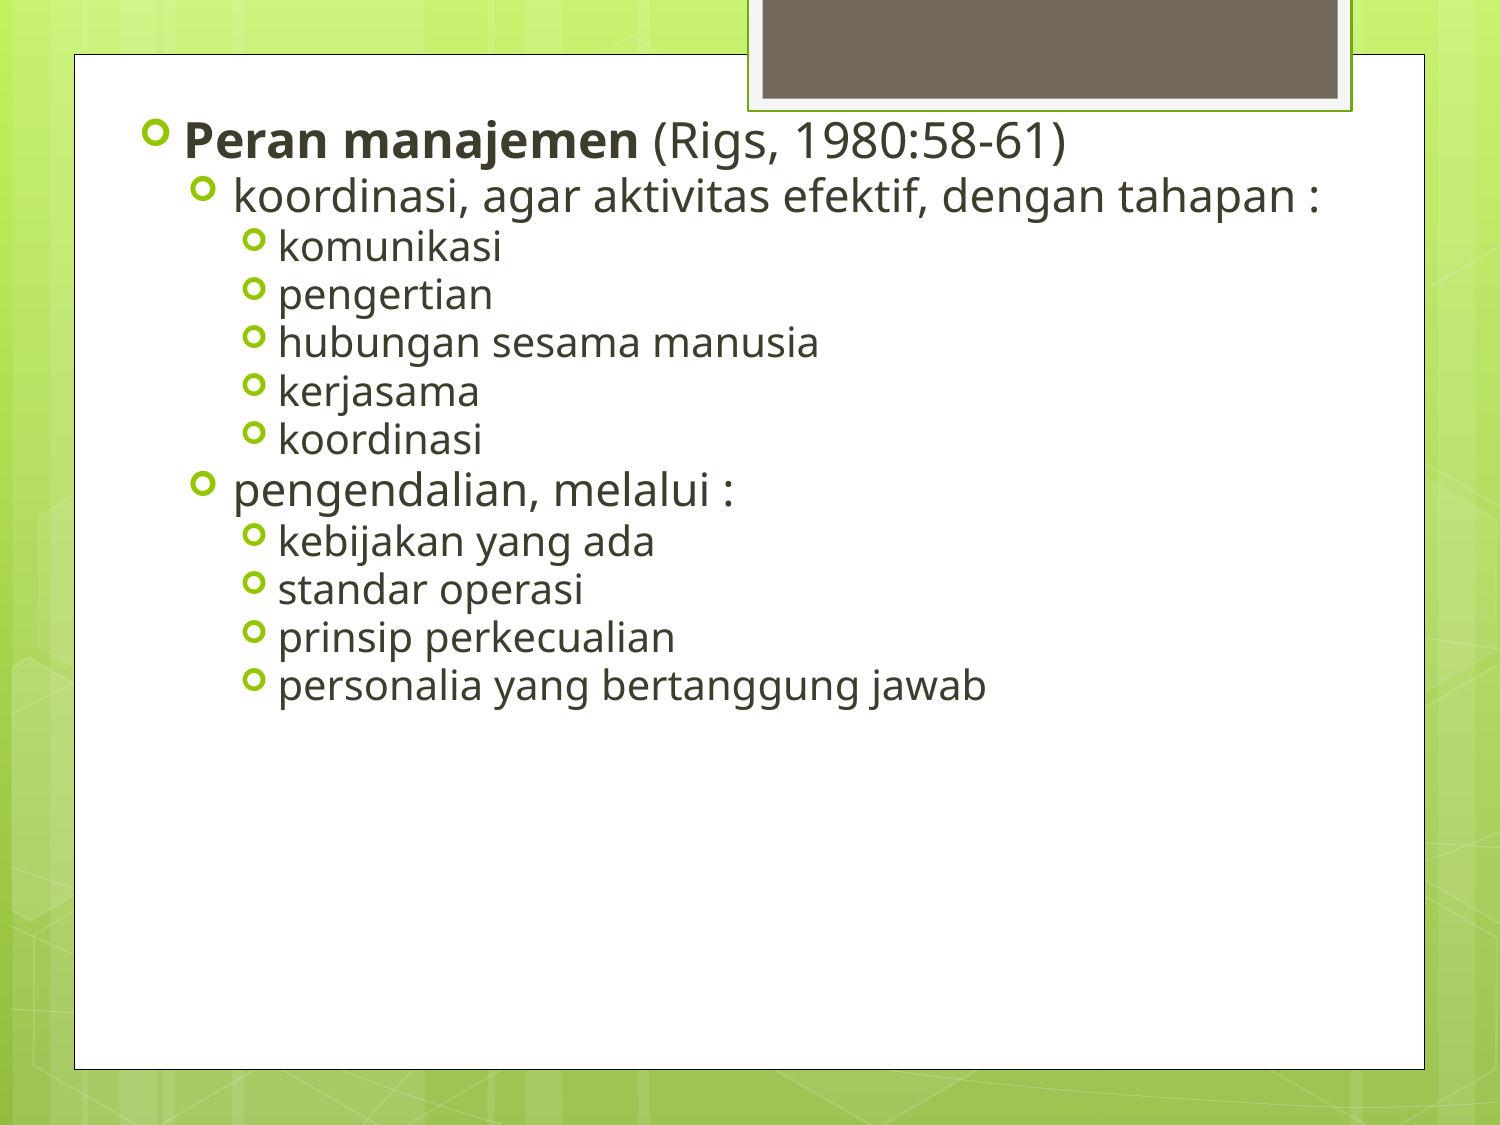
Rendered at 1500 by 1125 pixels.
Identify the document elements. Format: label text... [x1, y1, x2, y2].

list Peran manajemen (Rigs, 1980:58-61) koordinasi, agar aktivitas efektif, dengan tahapan : komunikasi pengertian hubungan sesama manusia kerjasama koordinasi pengendalian, melalui : kebijakan yang ada standar operasi prinsip perkecualian personalia yang bertanggung jawab [112, 112, 1388, 1000]
